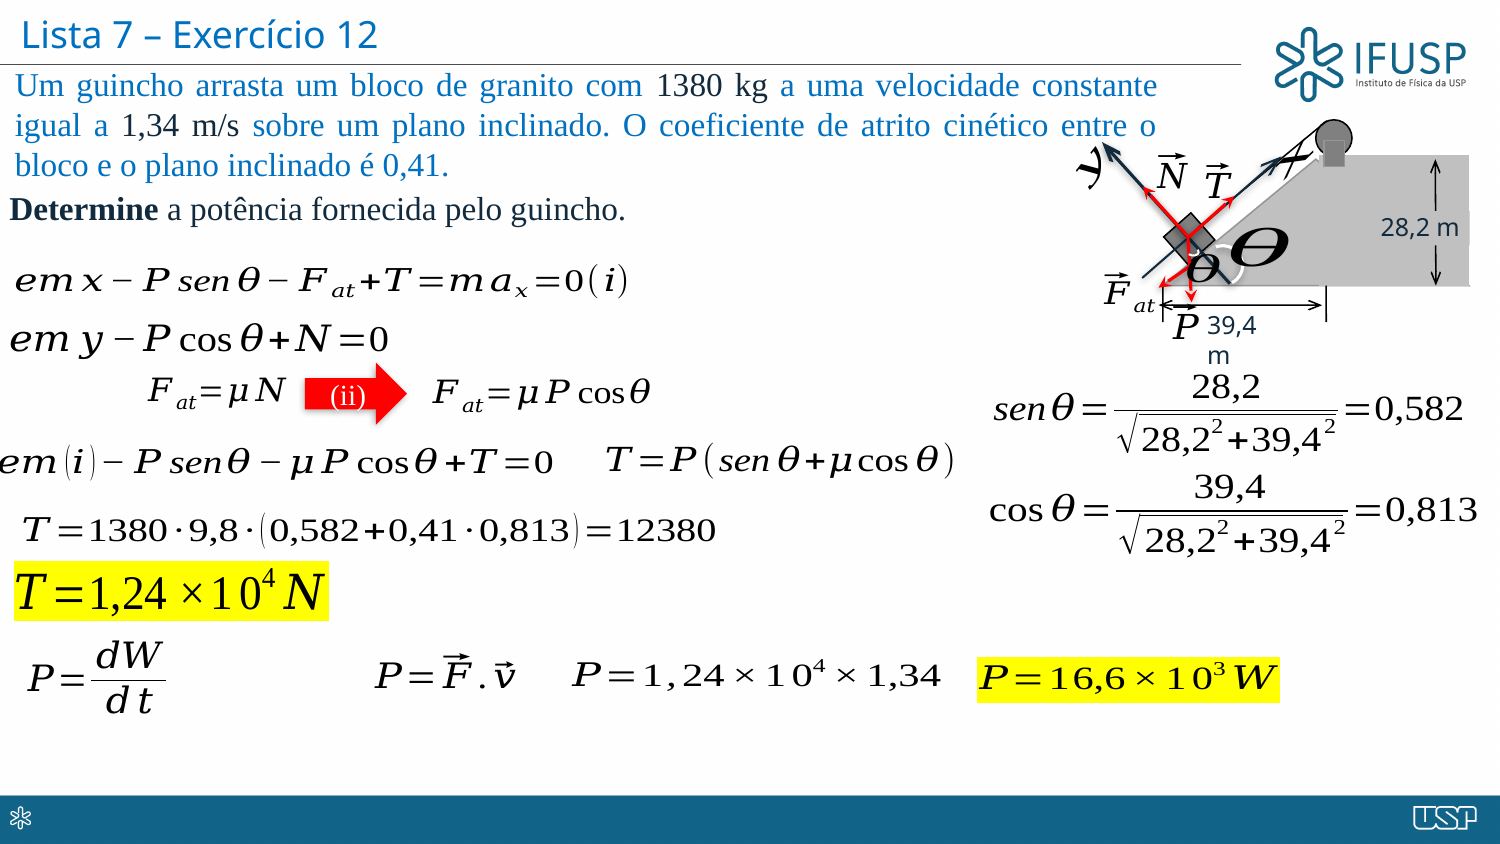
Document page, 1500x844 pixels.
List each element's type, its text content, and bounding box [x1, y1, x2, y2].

picture [0, 191, 1158, 844]
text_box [1158, 119, 1500, 844]
text_box Lista 7 – Exercício 12 [5, 3, 394, 64]
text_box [1072, 141, 1320, 284]
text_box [988, 367, 1480, 561]
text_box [1101, 151, 1235, 349]
text_box Um guincho arrasta um bloco de granito com 1380 kg a uma velocidade constante igual a 1,34 m/s sobre um plano inclinado. O coeficiente de atrito cinético entre o bloco e o plano inclinado é 0,41. [0, 55, 1174, 191]
text_box Determine a potência fornecida pelo guincho. [0, 179, 954, 235]
picture [3, 457, 15, 465]
text_box (ii) [304, 361, 408, 426]
picture [0, 0, 1500, 119]
